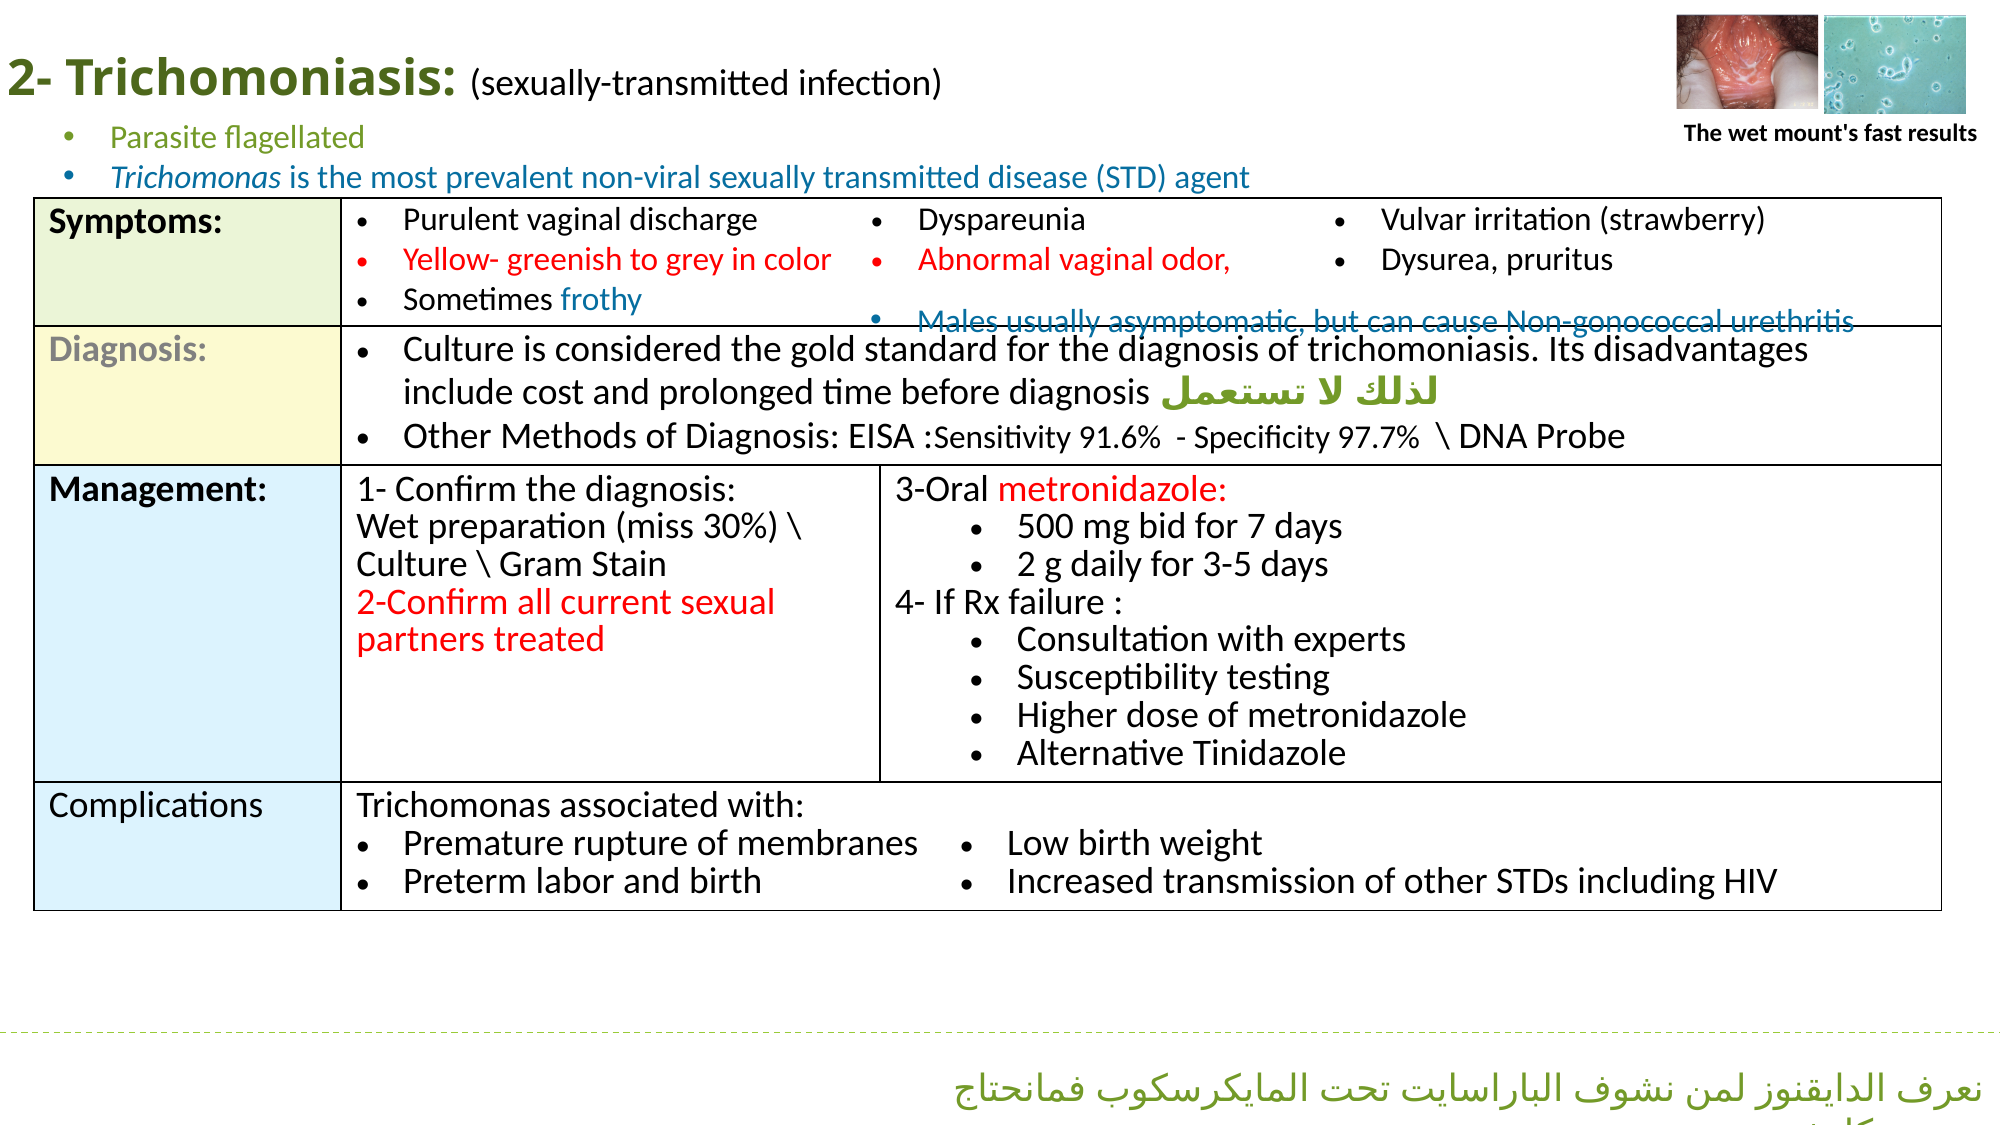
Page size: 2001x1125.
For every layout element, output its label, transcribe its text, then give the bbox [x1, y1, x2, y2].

text_box The wet mount's fast results [1669, 109, 1999, 154]
table_header Purulent vaginal discharge Yellow- greenish to grey in color Sometimes frothy [342, 203, 856, 325]
table_cell Trichomonas associated with: Premature rupture of membranes Preterm labor and birth [342, 783, 945, 910]
picture [1676, 14, 1819, 109]
table_cell Management: [35, 466, 340, 781]
text_box Males usually asymptomatic, but can cause Non-gonococcal urethritis [855, 291, 1954, 347]
table_cell Diagnosis: [35, 327, 340, 464]
picture [1824, 14, 1966, 114]
table_cell 3-Oral metronidazole: 500 mg bid for 7 days 2 g daily for 3-5 days 4- If Rx failure : Consultation with experts Susceptibility testing Higher dose of metronidazole Alternative Tinidazole [881, 466, 1941, 781]
text_box Parasite flagellated Trichomonas is the most prevalent non-viral sexually transmitted disease (STD) agent [48, 108, 1422, 203]
text_box 2- Trichomoniasis: (sexually-transmitted infection) [0, 37, 967, 113]
table_header Symptoms: [35, 199, 340, 325]
table_cell Culture is considered the gold standard for the diagnosis of trichomoniasis. Its disadvantages include cost and prolonged time before diagnosis لذلك لا تستعمل Other Methods of Diagnosis: EISA :Sensitivity 91.6% - Specificity 97.7% \ DNA Probe [342, 327, 1941, 464]
table_header Vulvar irritation (strawberry) Dysurea, pruritus [1319, 199, 1941, 291]
table_cell 1- Confirm the diagnosis: Wet preparation (miss 30%) \ Culture \ Gram Stain 2-Confirm all current sexual partners treated [342, 466, 879, 781]
table_cell Low birth weight Increased transmission of other STDs including HIV [945, 783, 1941, 910]
table_header Dyspareunia Abnormal vaginal odor, [856, 203, 1319, 291]
text_box نعرف الدايقنوز لمن نشوف الباراسايت تحت المايكرسكوب فمانحتاج نسوي كلتشر [843, 1056, 2000, 1125]
table_cell Complications [35, 783, 340, 910]
